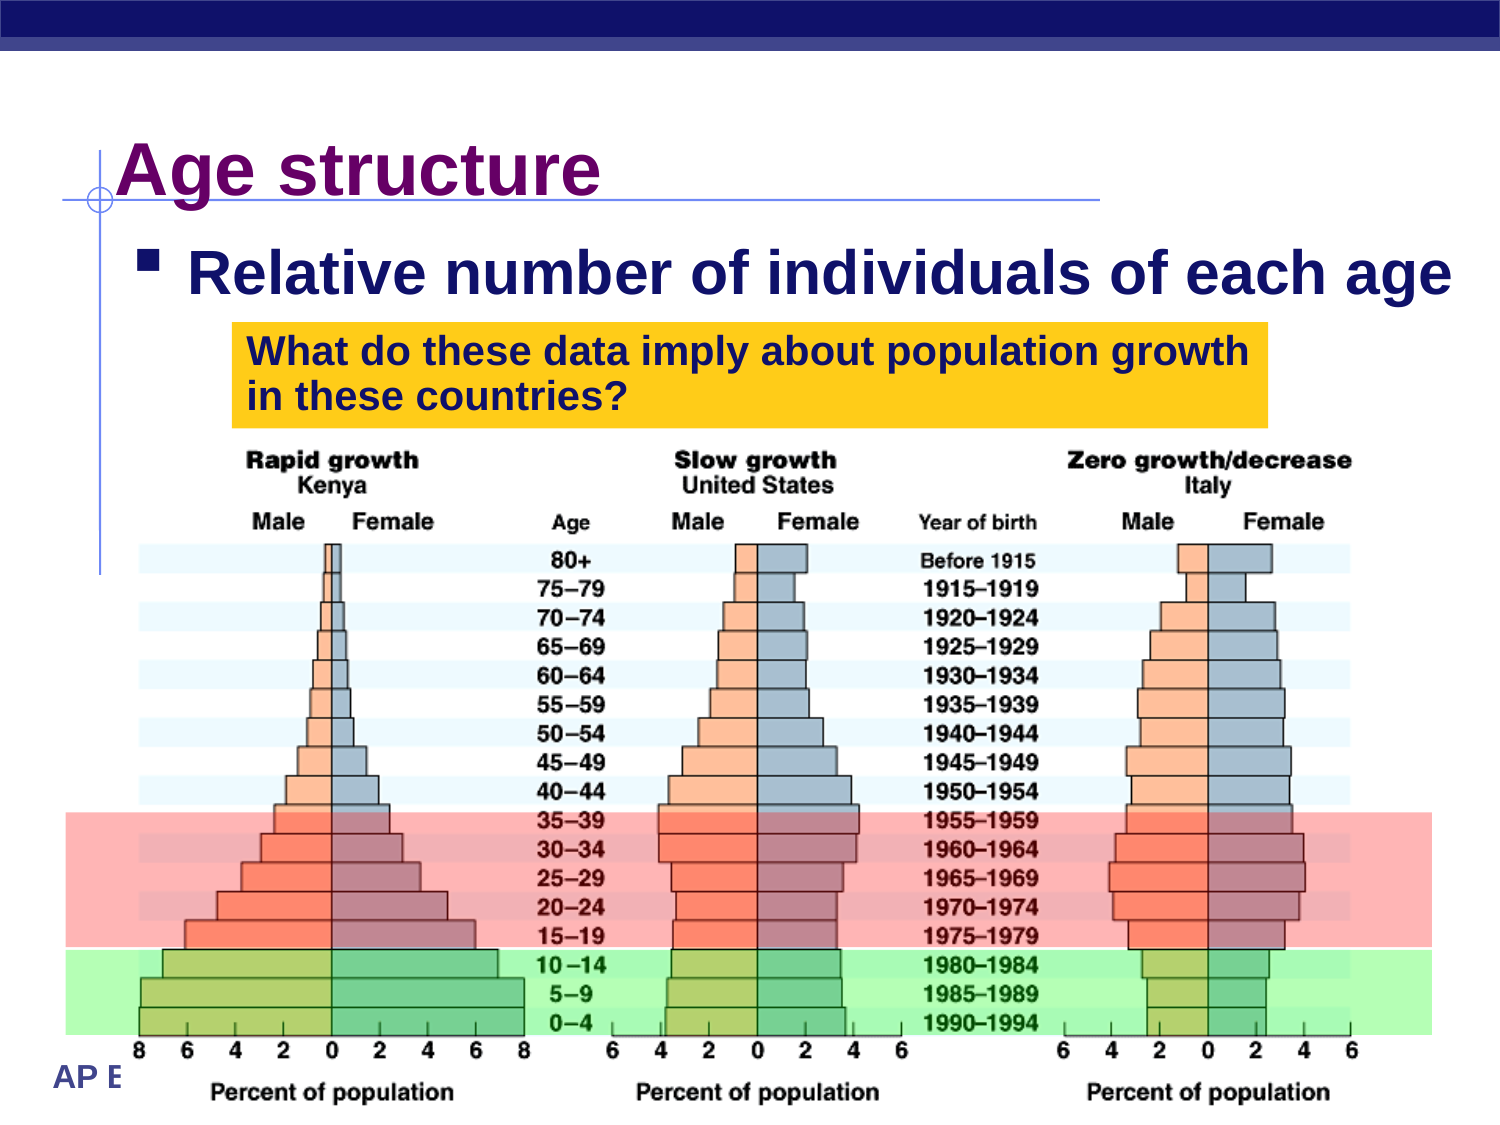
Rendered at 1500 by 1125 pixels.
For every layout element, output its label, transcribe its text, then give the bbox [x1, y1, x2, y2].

picture [120, 439, 1372, 1110]
list Relative number of individuals of each age [116, 224, 1475, 443]
title Age structure [99, 112, 1375, 238]
text_box [1376, 949, 1432, 1035]
text_box [65, 812, 115, 948]
text_box [1376, 812, 1432, 948]
text_box [65, 949, 115, 1035]
text_box What do these data imply about population growth in these countries? [231, 322, 1269, 429]
